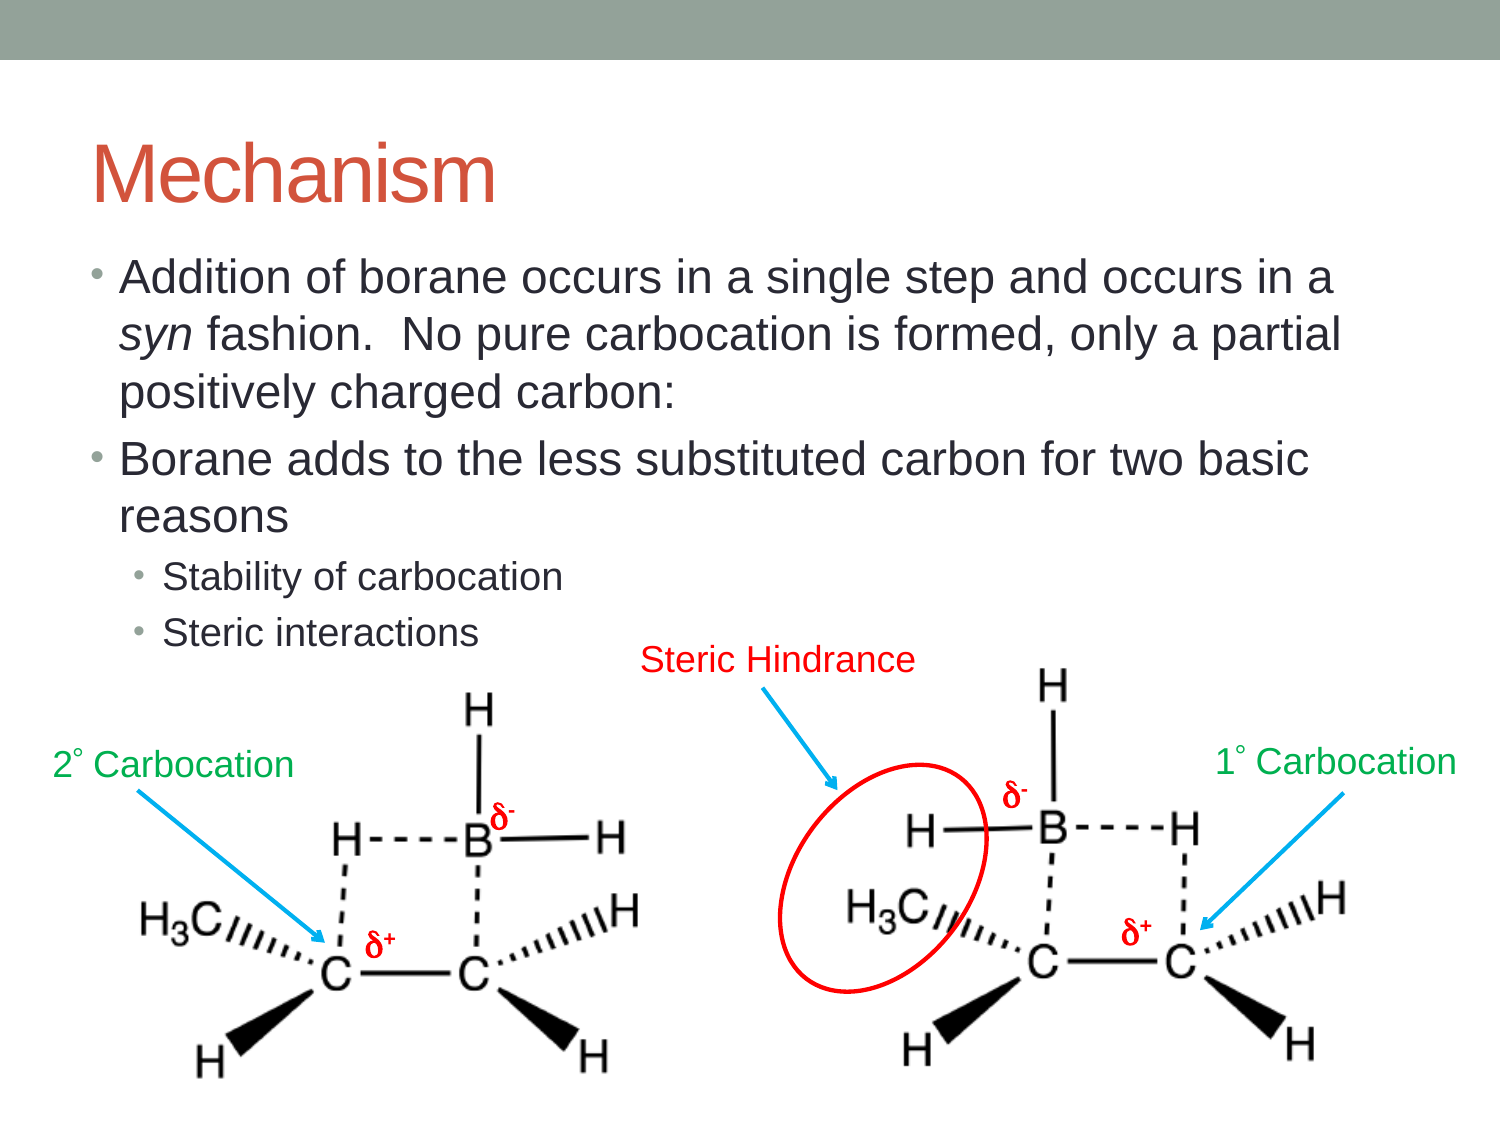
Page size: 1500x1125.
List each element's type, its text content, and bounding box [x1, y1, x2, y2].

list Addition of borane occurs in a single step and occurs in a syn fashion. No pure carbocation is formed, only a partial positively charged carbon: Borane adds to the less substituted carbon for two basic reasons Stability of carbocation Steric interactions [75, 237, 1425, 663]
text_box 2 Carbocation [37, 732, 134, 792]
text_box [1199, 792, 1344, 931]
text_box [777, 801, 834, 993]
picture [837, 620, 1376, 1096]
text_box 1 Carbocation [1383, 729, 1488, 790]
picture [137, 674, 663, 1096]
text_box Steric Hindrance [624, 627, 834, 687]
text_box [137, 790, 326, 944]
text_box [762, 687, 838, 791]
title Mechanism [75, 87, 1425, 237]
